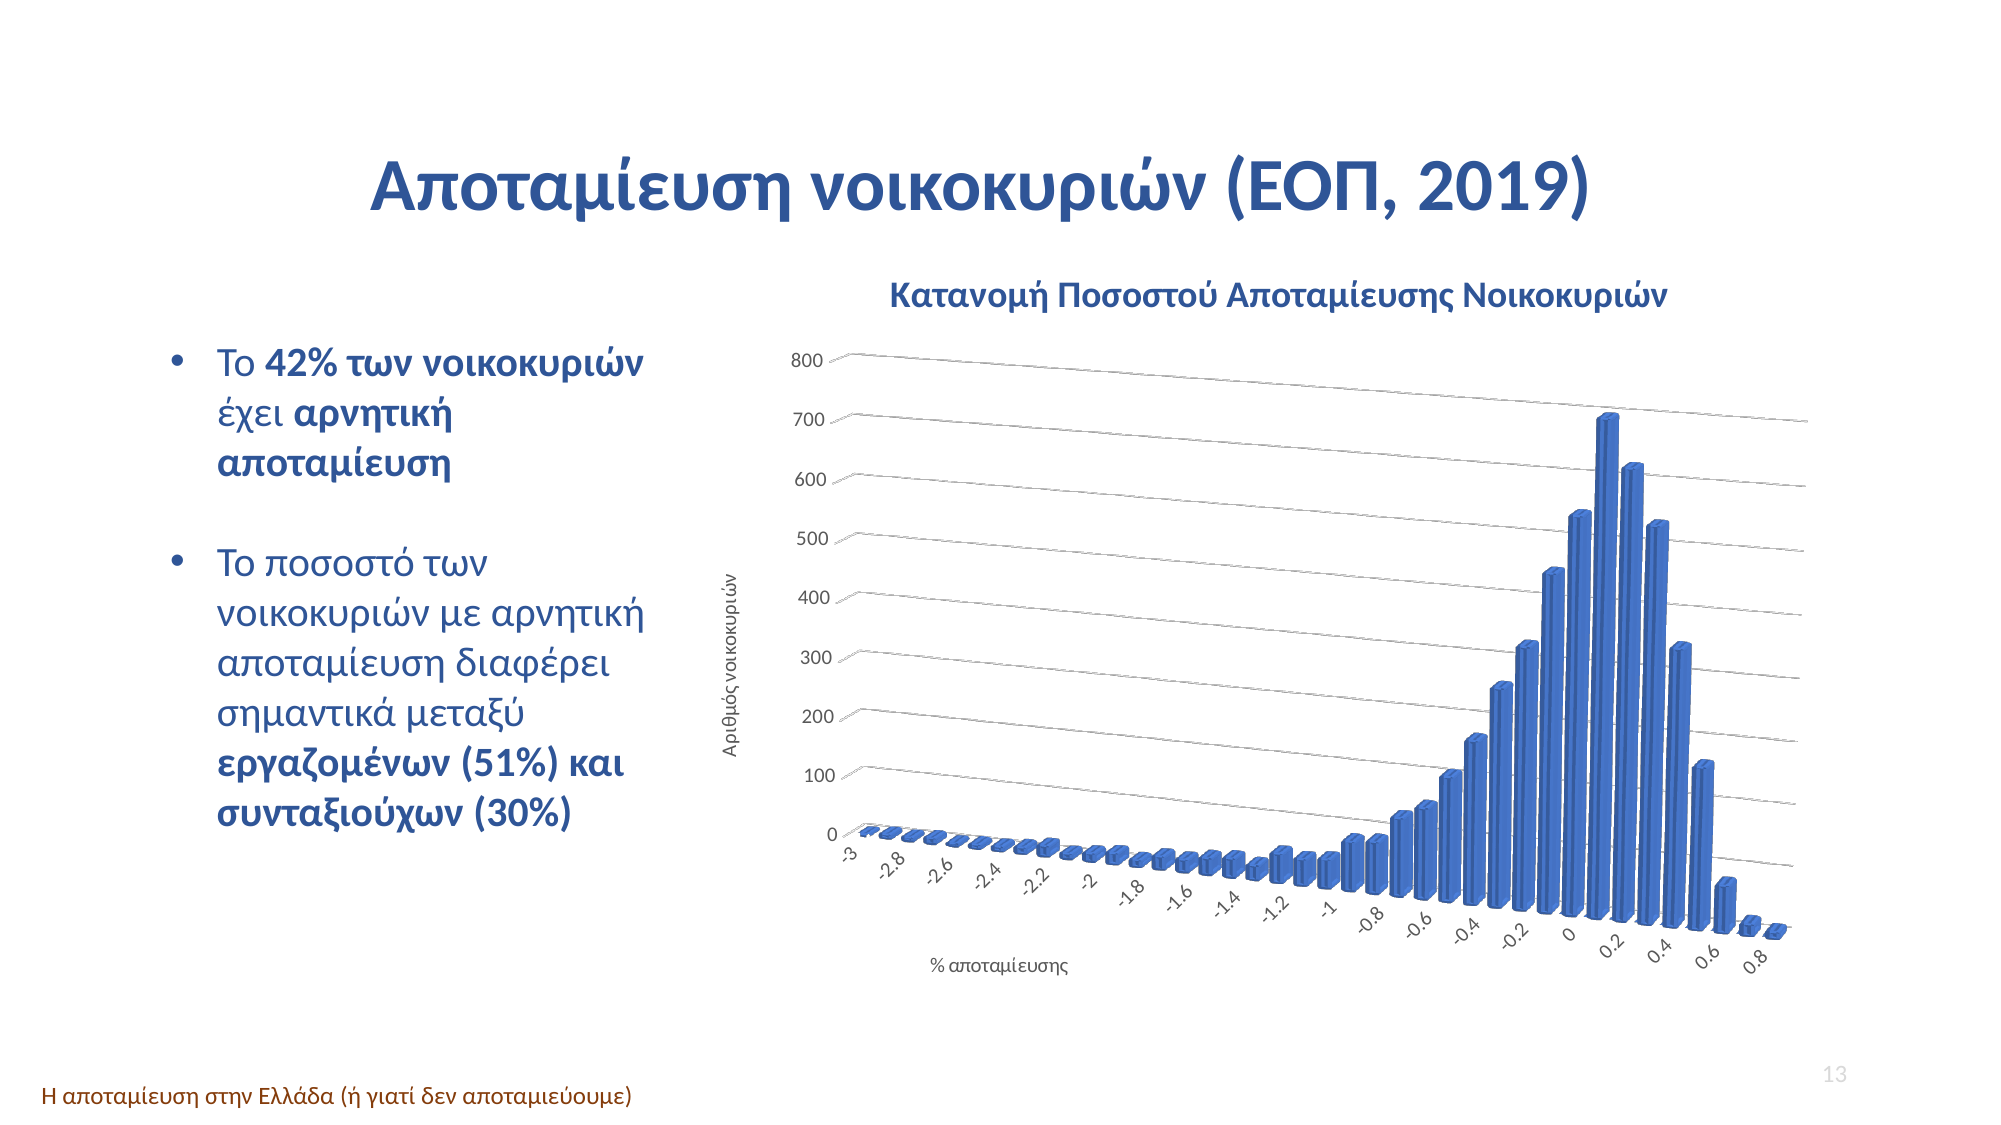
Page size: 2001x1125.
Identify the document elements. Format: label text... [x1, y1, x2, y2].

slide_number 13 [1412, 1042, 1863, 1103]
title Αποταμίευση νοικοκυριών (ΕΟΠ, 2019) [77, 123, 1887, 250]
footer Η αποταμίευση στην Ελλάδα (ή γιατί δεν αποταμιεύουμε) [0, 1065, 675, 1125]
text_box Το 42% των νοικοκυριών έχει αρνητική αποταμίευση Το ποσοστό των νοικοκυριών με αρνητική αποταμίευση διαφέρει σημαντικά μεταξύ εργαζομένων (51%) και συνταξιούχων (30%) [155, 327, 674, 843]
text_box Κατανομή Ποσοστού Αποταμίευσης Νοικοκυριών [875, 267, 1699, 307]
chart [674, 307, 1855, 1008]
